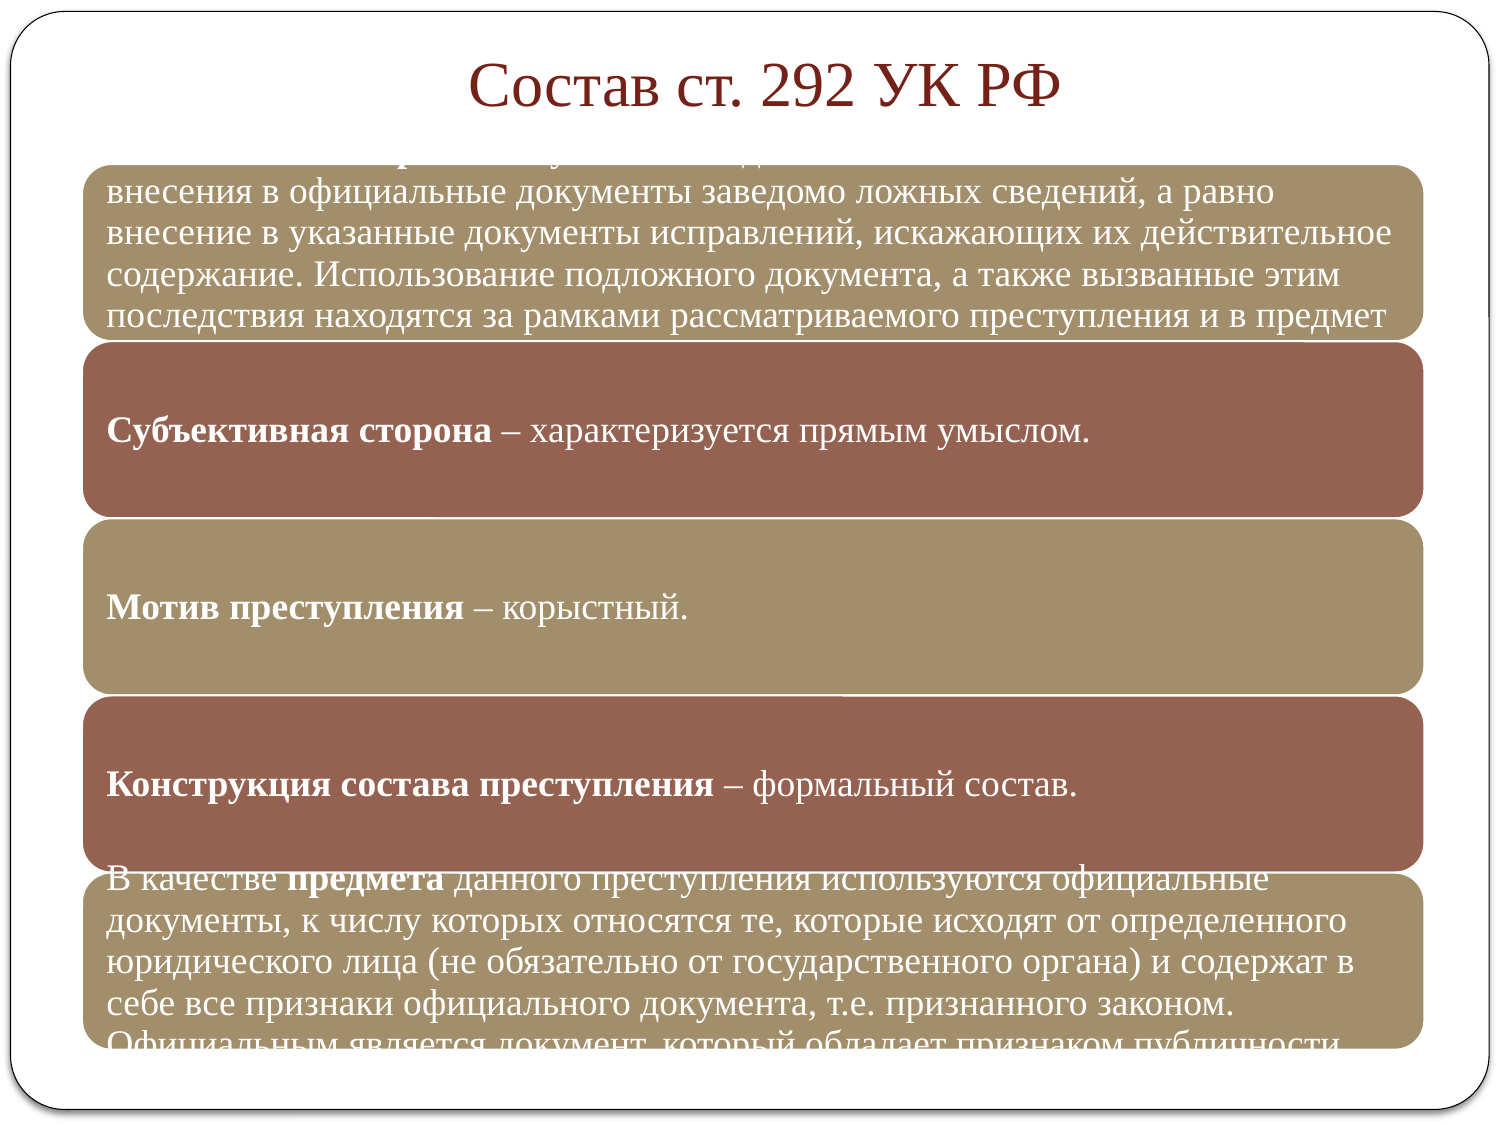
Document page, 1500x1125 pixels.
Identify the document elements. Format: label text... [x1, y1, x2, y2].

title Состав ст. 292 УК РФ [93, 35, 1437, 135]
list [81, 163, 1425, 1050]
